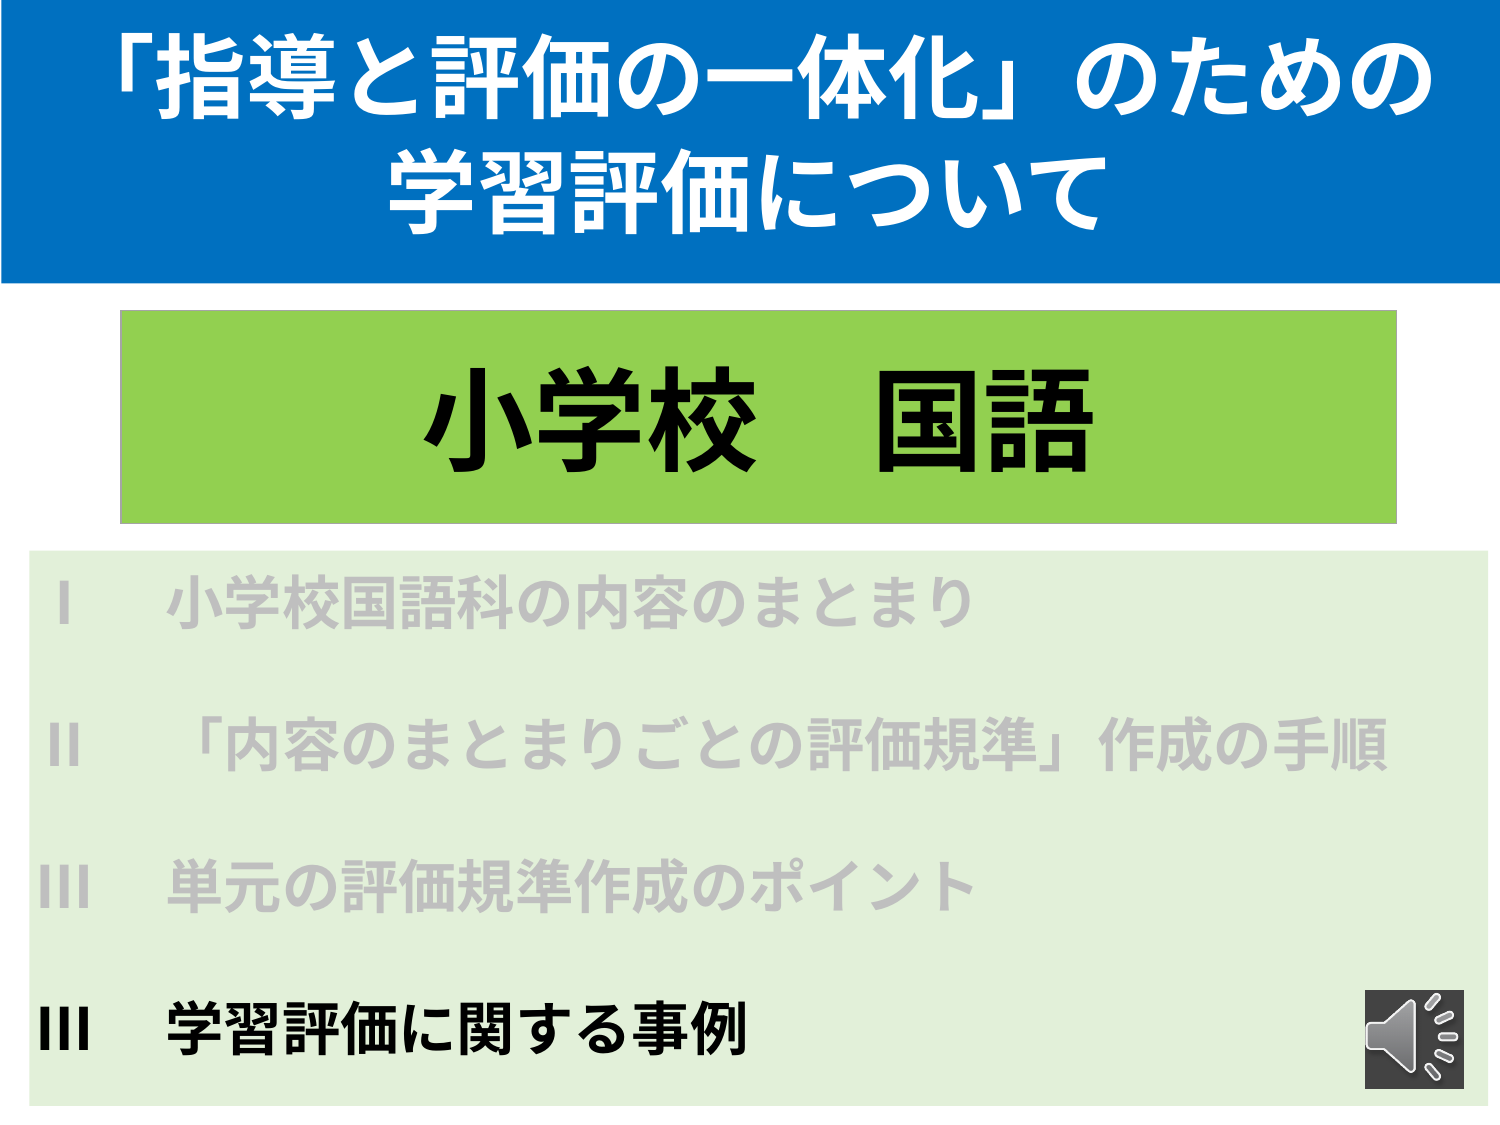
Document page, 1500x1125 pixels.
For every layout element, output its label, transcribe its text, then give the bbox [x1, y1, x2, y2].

picture [1364, 989, 1465, 1090]
text_box 小学校 国語 [121, 310, 1397, 524]
subtitle 「指導と評価の一体化」のための 学習評価について [1, 0, 1500, 284]
text_box Ⅰ 小学校国語科の内容のまとまり Ⅱ 「内容のまとまりごとの評価規準」作成の手順 Ⅲ 単元の評価規準作成のポイント Ⅲ 学習評価に関する事例 [29, 550, 1489, 1106]
